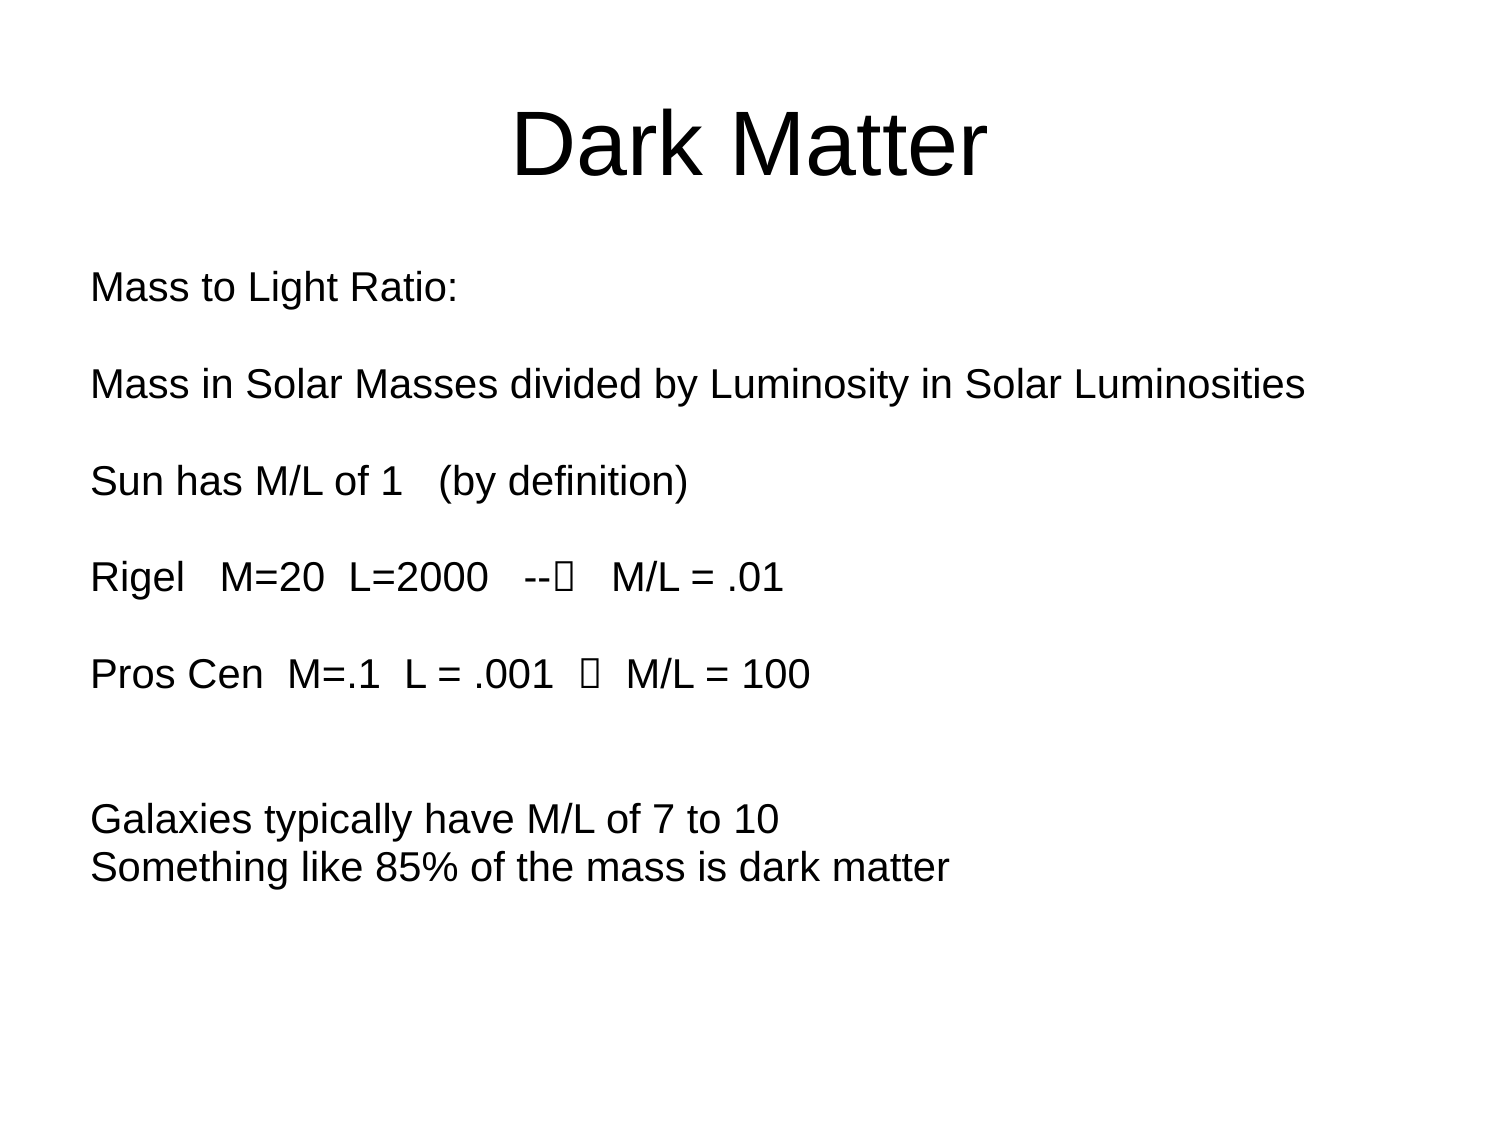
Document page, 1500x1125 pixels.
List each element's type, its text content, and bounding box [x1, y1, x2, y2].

title Dark Matter [75, 45, 1425, 233]
list Mass to Light Ratio: Mass in Solar Masses divided by Luminosity in Solar Luminosities Sun has M/L of 1 (by definition) Rigel M=20 L=2000 -- M/L = .01 Pros Cen M=.1 L = .001  M/L = 100 Galaxies typically have M/L of 7 to 10 Something like 85% of the mass is dark matter [75, 262, 1425, 966]
